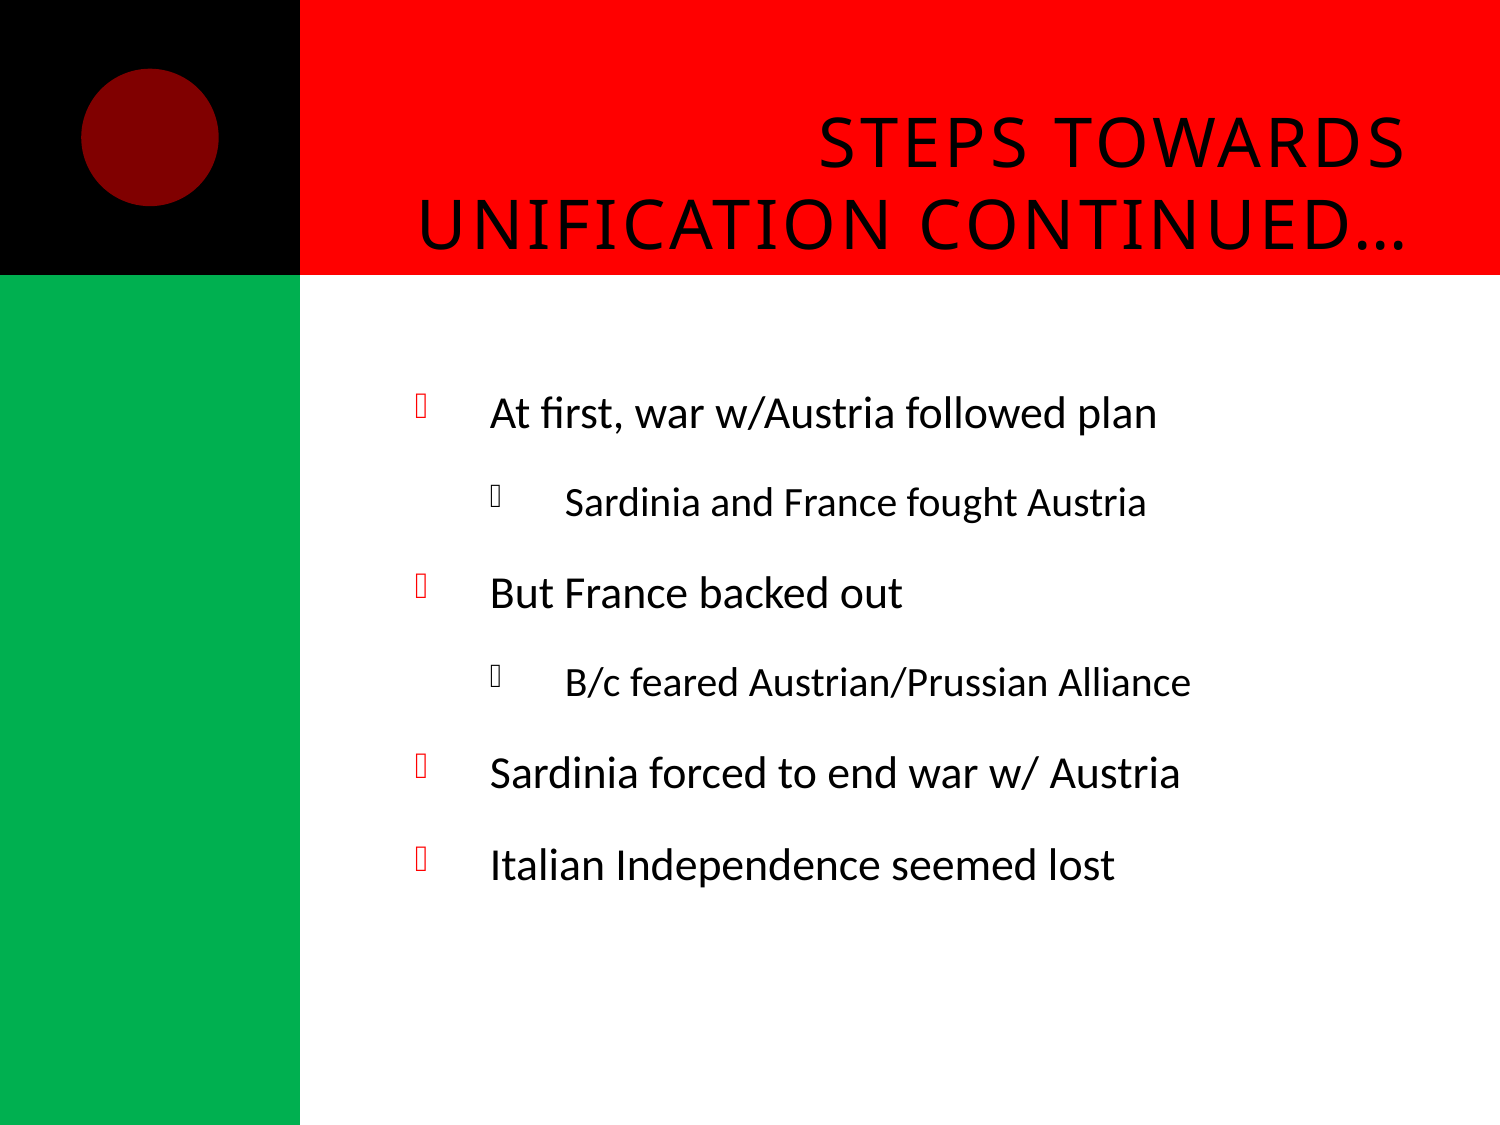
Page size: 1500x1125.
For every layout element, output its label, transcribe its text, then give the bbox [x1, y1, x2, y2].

title Steps Towards Unification Continued… [399, 87, 1425, 275]
list At first, war w/Austria followed plan Sardinia and France fought Austria But France backed out B/c feared Austrian/Prussian Alliance Sardinia forced to end war w/ Austria Italian Independence seemed lost [399, 375, 1425, 1005]
